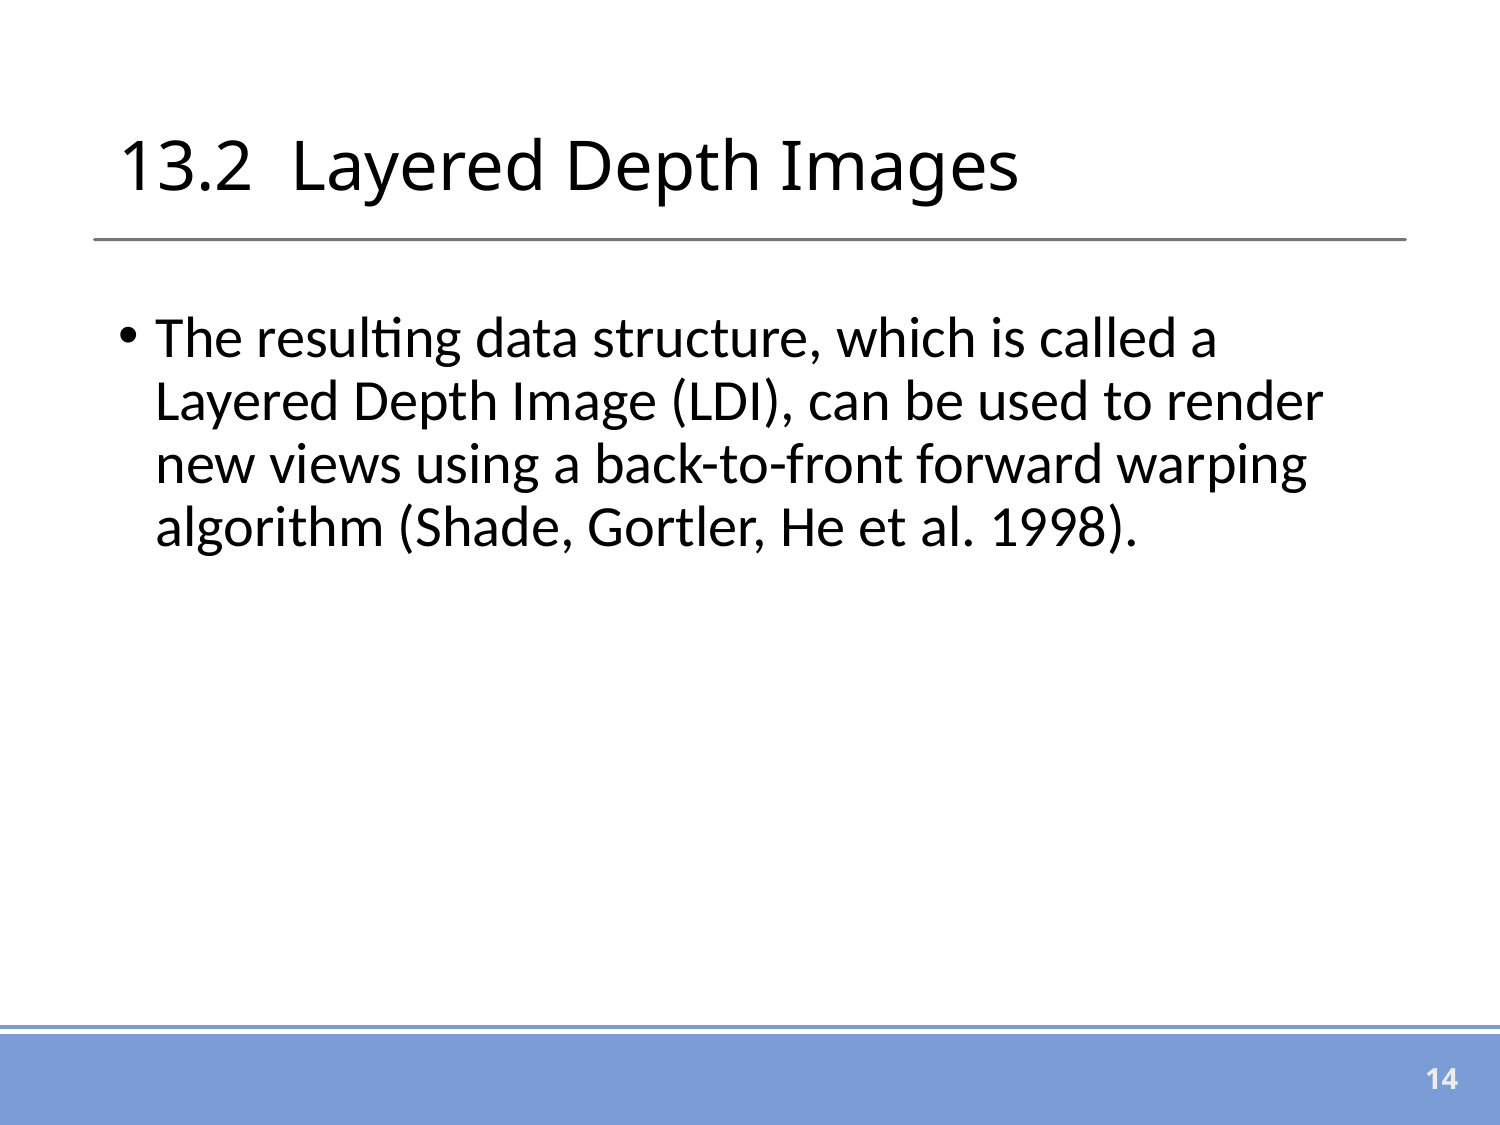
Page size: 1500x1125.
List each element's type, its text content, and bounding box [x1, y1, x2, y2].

slide_number 14 [1135, 1050, 1474, 1111]
list The resulting data structure, which is called a Layered Depth Image (LDI), can be used to render new views using a back-to-front forward warping algorithm (Shade, Gortler, He et al. 1998). [103, 299, 1397, 1014]
title 13.2 Layered Depth Images [103, 59, 1397, 278]
